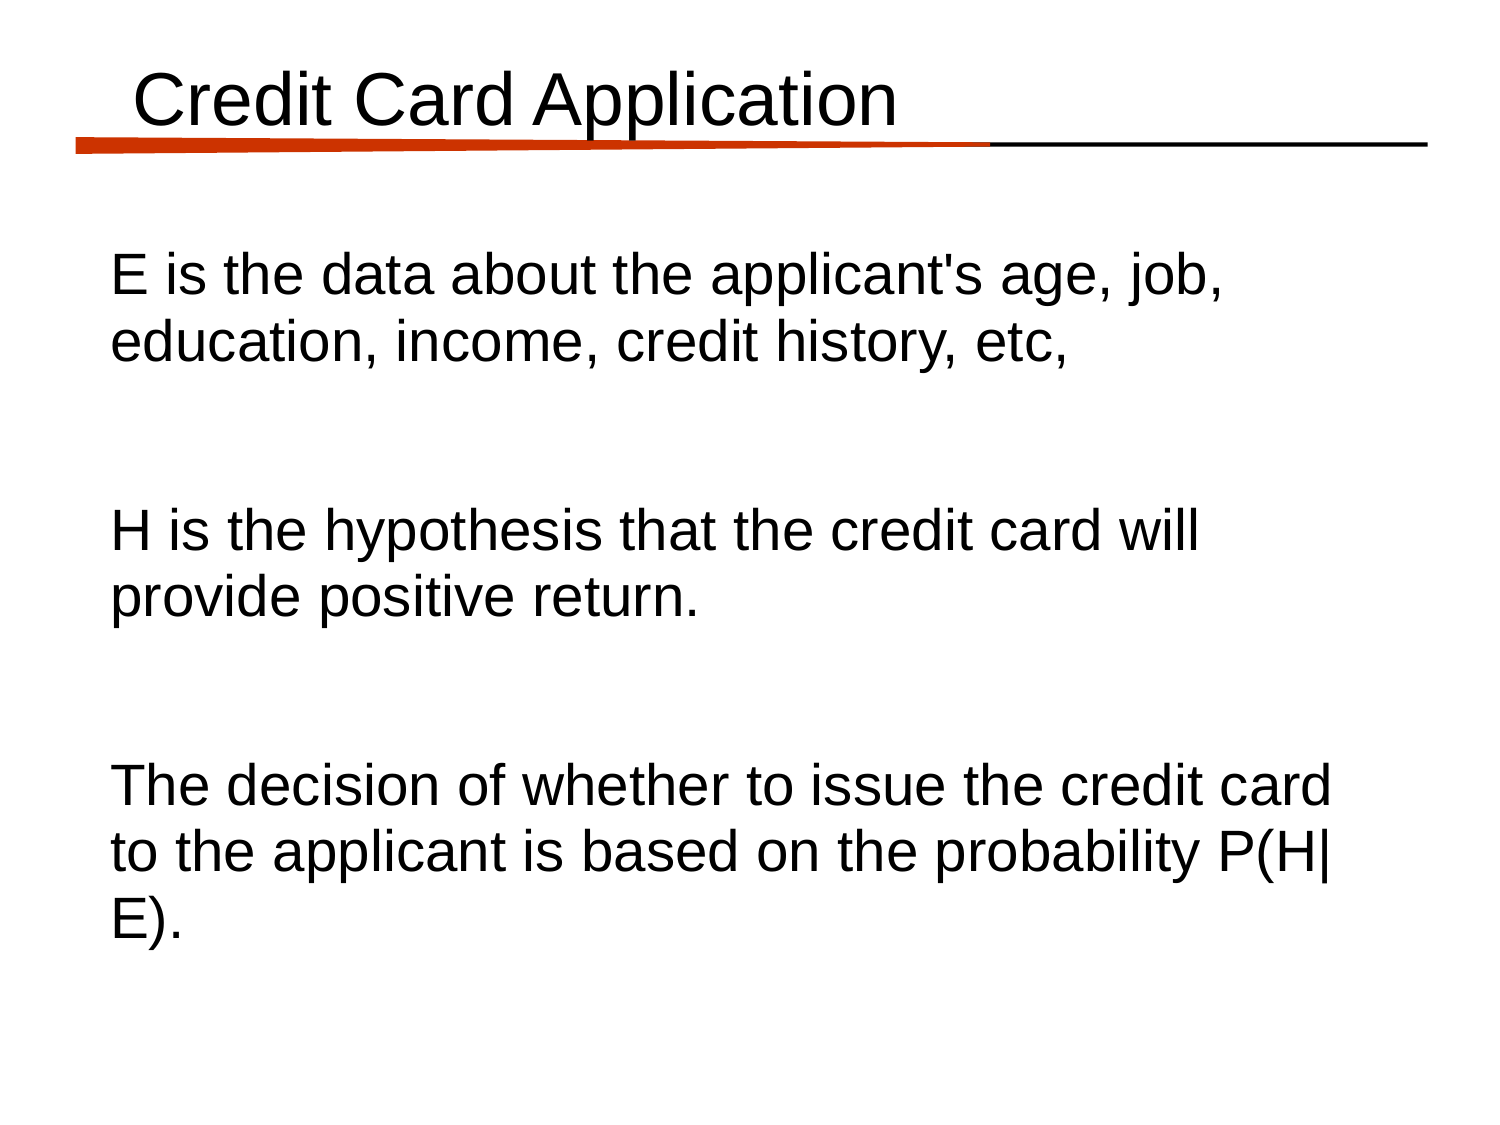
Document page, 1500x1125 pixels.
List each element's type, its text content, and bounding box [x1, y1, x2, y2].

list E is the data about the applicant's age, job, education, income, credit history, etc, H is the hypothesis that the credit card will provide positive return. The decision of whether to issue the credit card to the applicant is based on the probability P(H|E). [99, 237, 1380, 957]
title Credit Card Application [121, 53, 923, 237]
